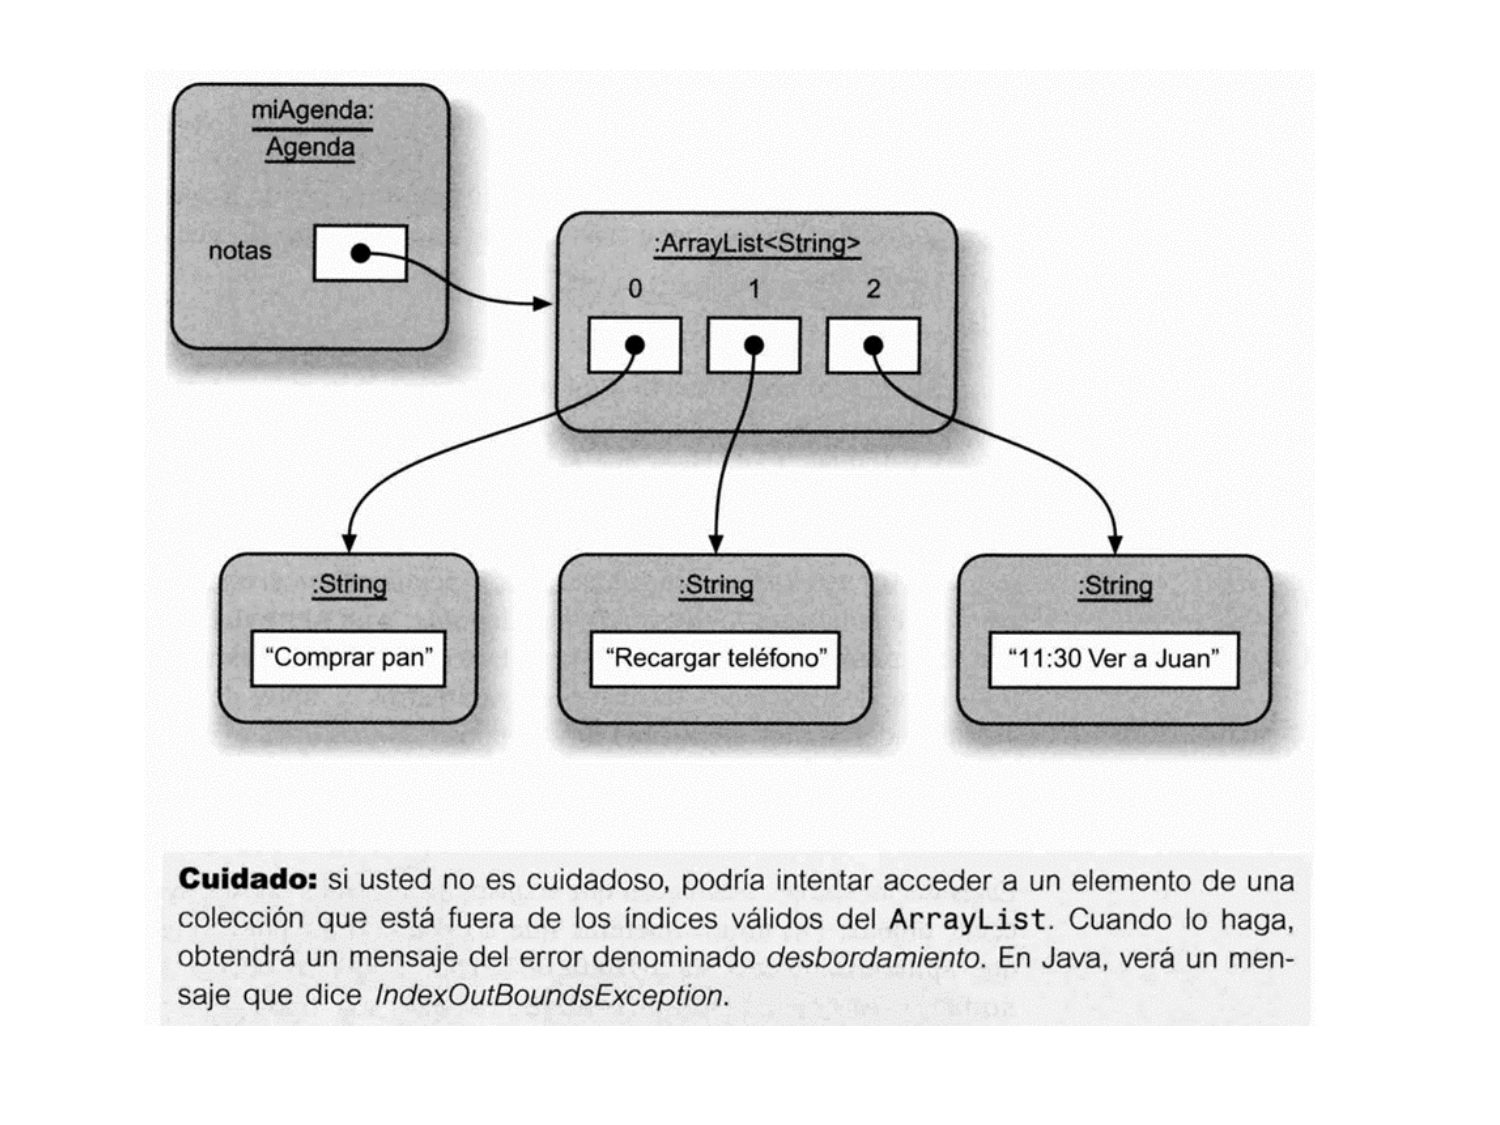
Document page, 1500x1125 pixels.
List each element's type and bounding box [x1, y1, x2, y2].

picture [142, 66, 1318, 1027]
